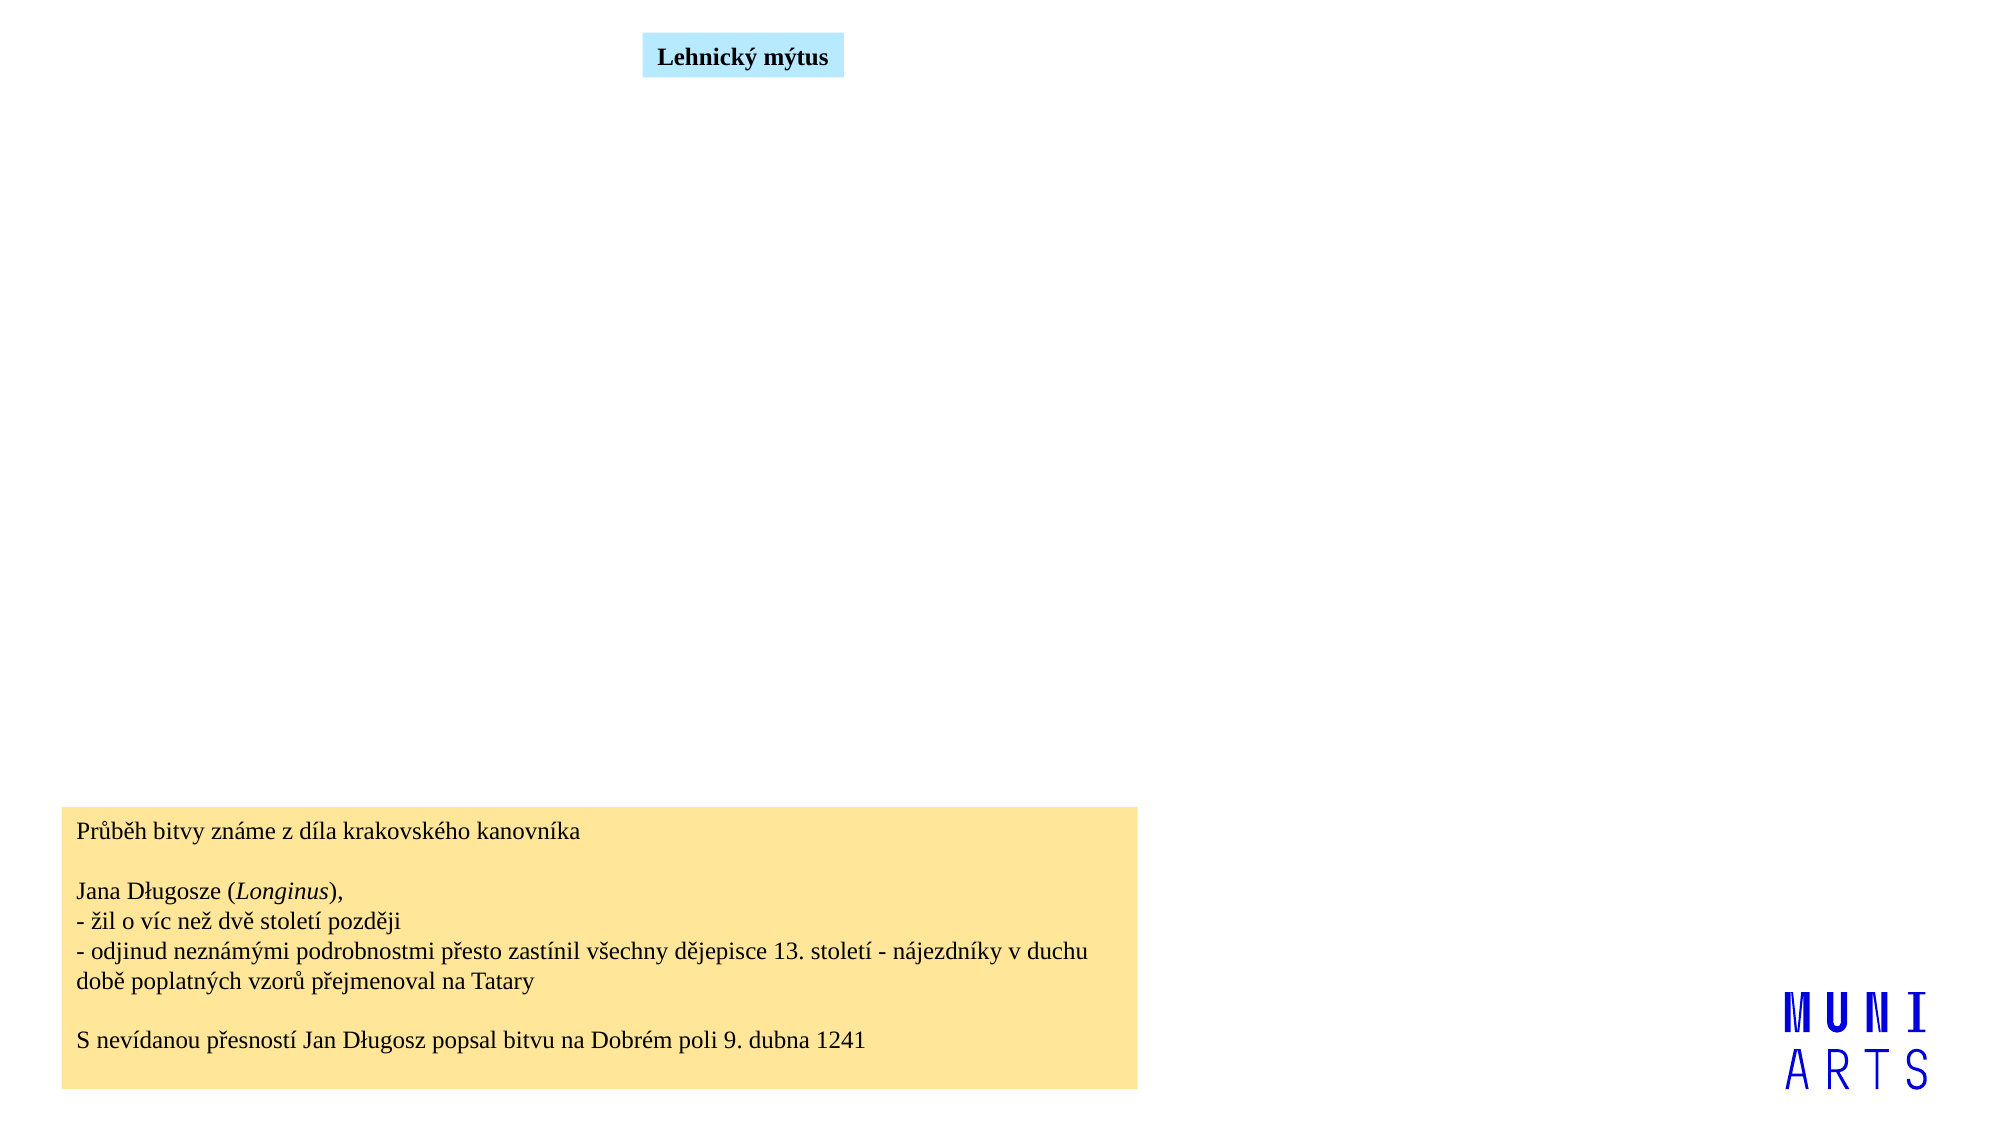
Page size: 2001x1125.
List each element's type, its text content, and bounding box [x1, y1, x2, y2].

text_box Lehnický mýtus [642, 32, 844, 78]
text_box Průběh bitvy známe z díla krakovského kanovníka Jana Długosze (Longinus), - žil o víc než dvě století později - odjinud neznámými podrobnostmi přesto zastínil všechny dějepisce 13. století - nájezdníky v duchu době poplatných vzorů přejmenoval na Tatary S nevídanou přesností Jan Długosz popsal bitvu na Dobrém poli 9. dubna 1241 [61, 807, 1138, 1089]
